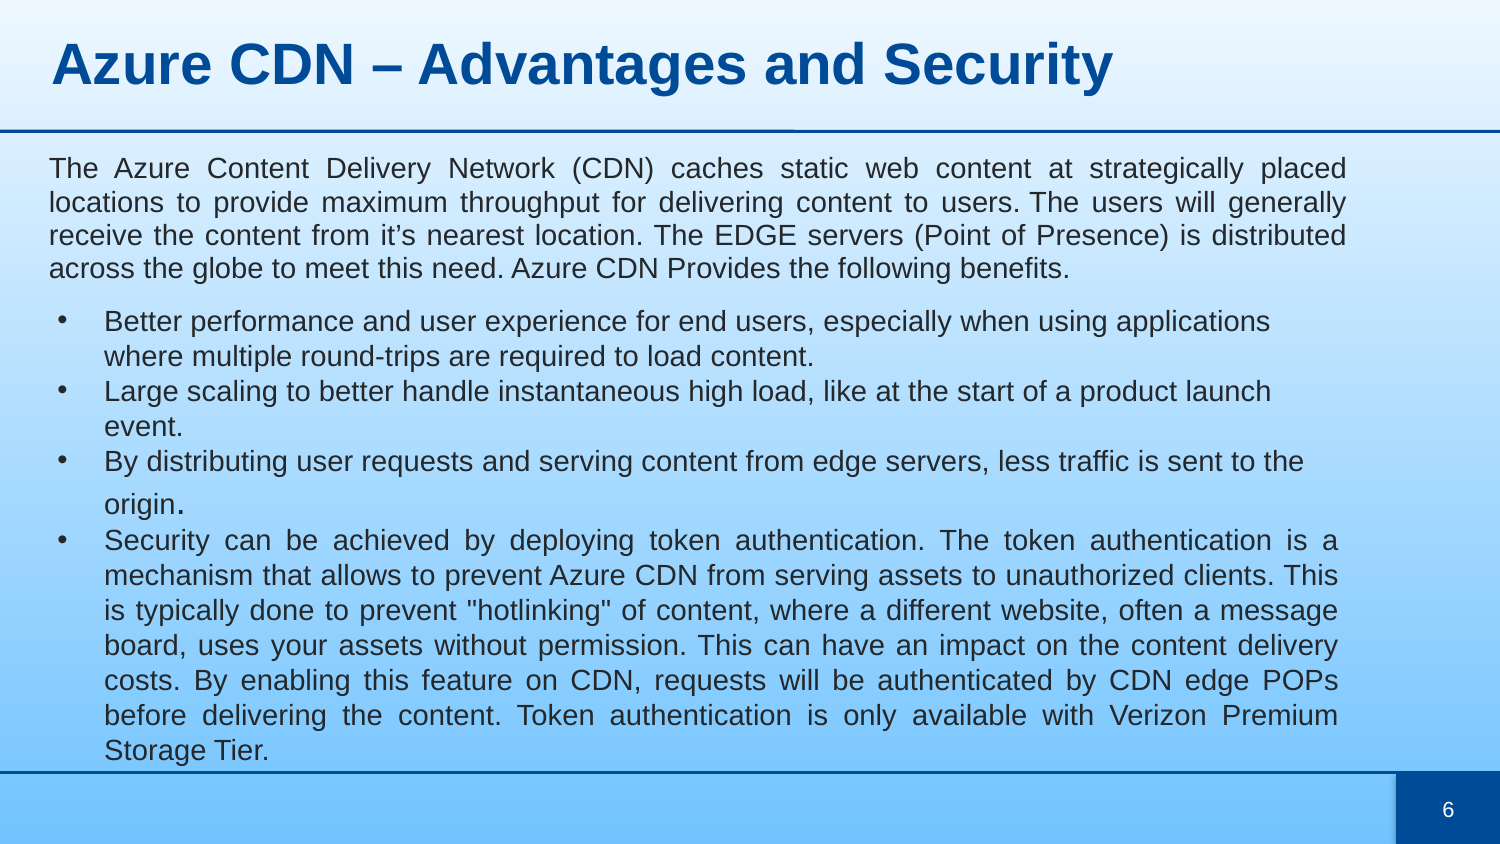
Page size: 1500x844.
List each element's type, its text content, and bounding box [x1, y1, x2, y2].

title Azure CDN – Advantages and Security [50, 0, 1447, 131]
text_box Better performance and user experience for end users, especially when using applications where multiple round-trips are required to load content. Large scaling to better handle instantaneous high load, like at the start of a product launch event. By distributing user requests and serving content from edge servers, less traffic is sent to the origin. Security can be achieved by deploying token authentication. The token authentication is a mechanism that allows to prevent Azure CDN from serving assets to unauthorized clients. This is typically done to prevent "hotlinking" of content, where a different website, often a message board, uses your assets without permission. This can have an impact on the content delivery costs. By enabling this feature on CDN, requests will be authenticated by CDN edge POPs before delivering the content. Token authentication is only available with Verizon Premium Storage Tier. [42, 294, 1356, 809]
text_box The Azure Content Delivery Network (CDN) caches static web content at strategically placed locations to provide maximum throughput for delivering content to users. The users will generally receive the content from it’s nearest location. The EDGE servers (Point of Presence) is distributed across the globe to meet this need. Azure CDN Provides the following benefits. [34, 145, 1364, 293]
